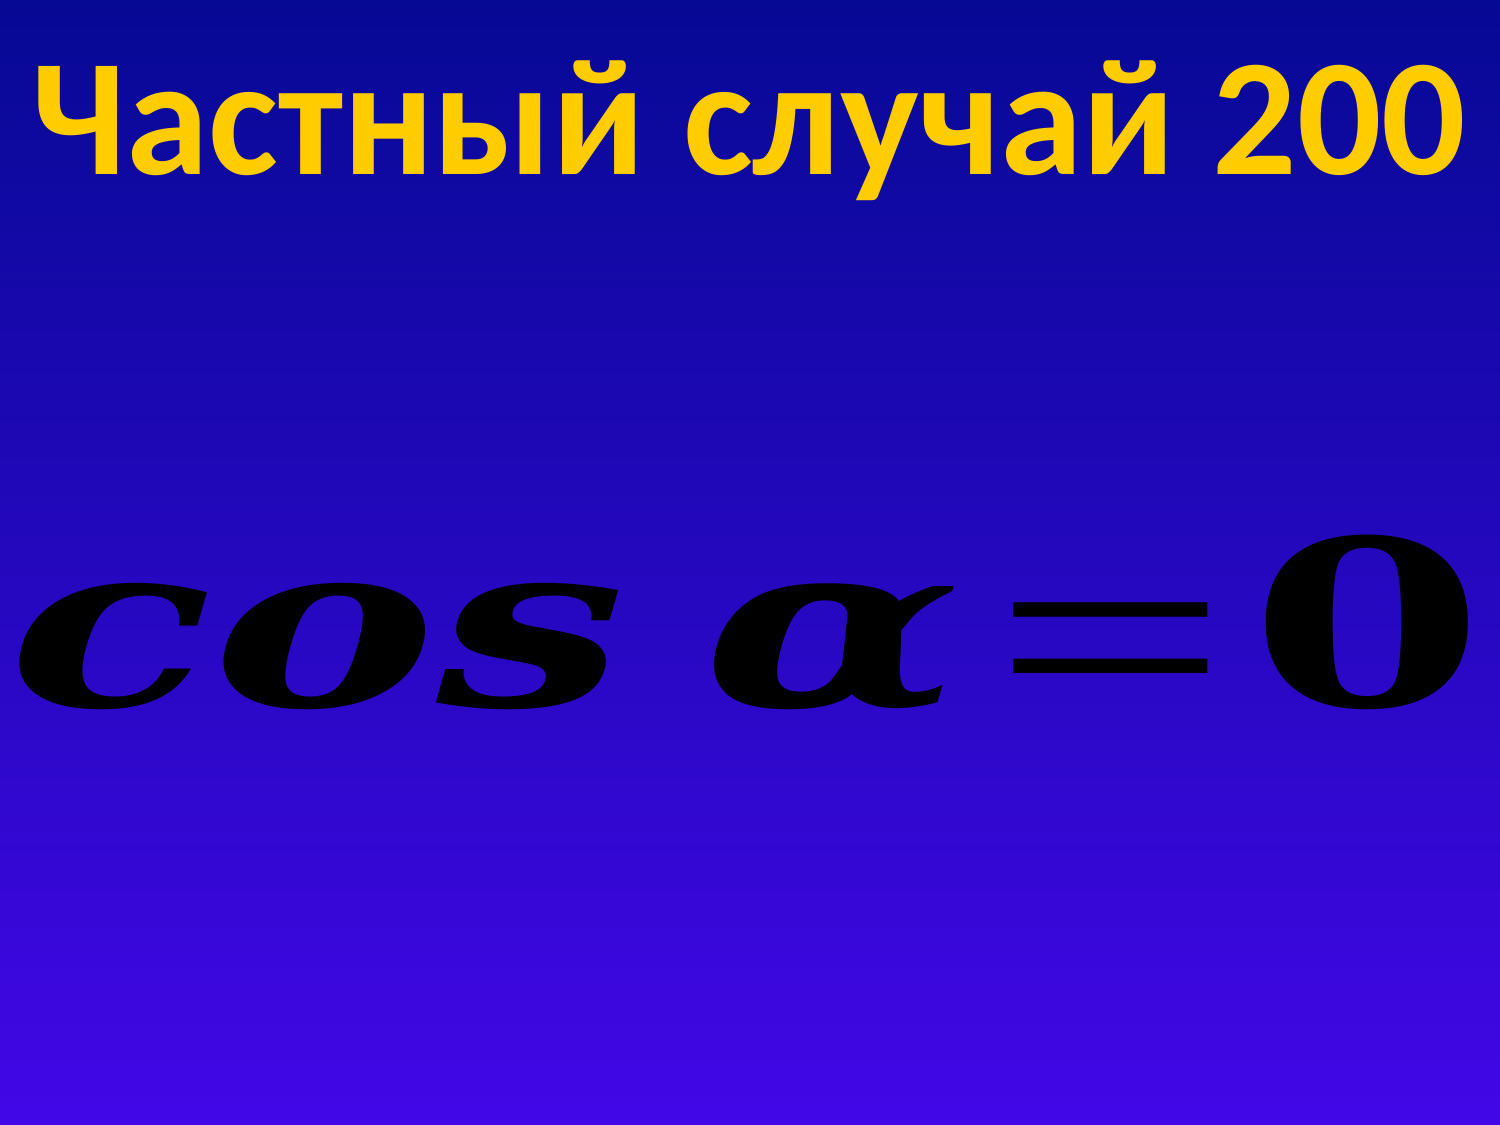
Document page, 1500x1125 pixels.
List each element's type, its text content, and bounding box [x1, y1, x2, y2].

text_box Частный случай 200 [16, 0, 1484, 215]
